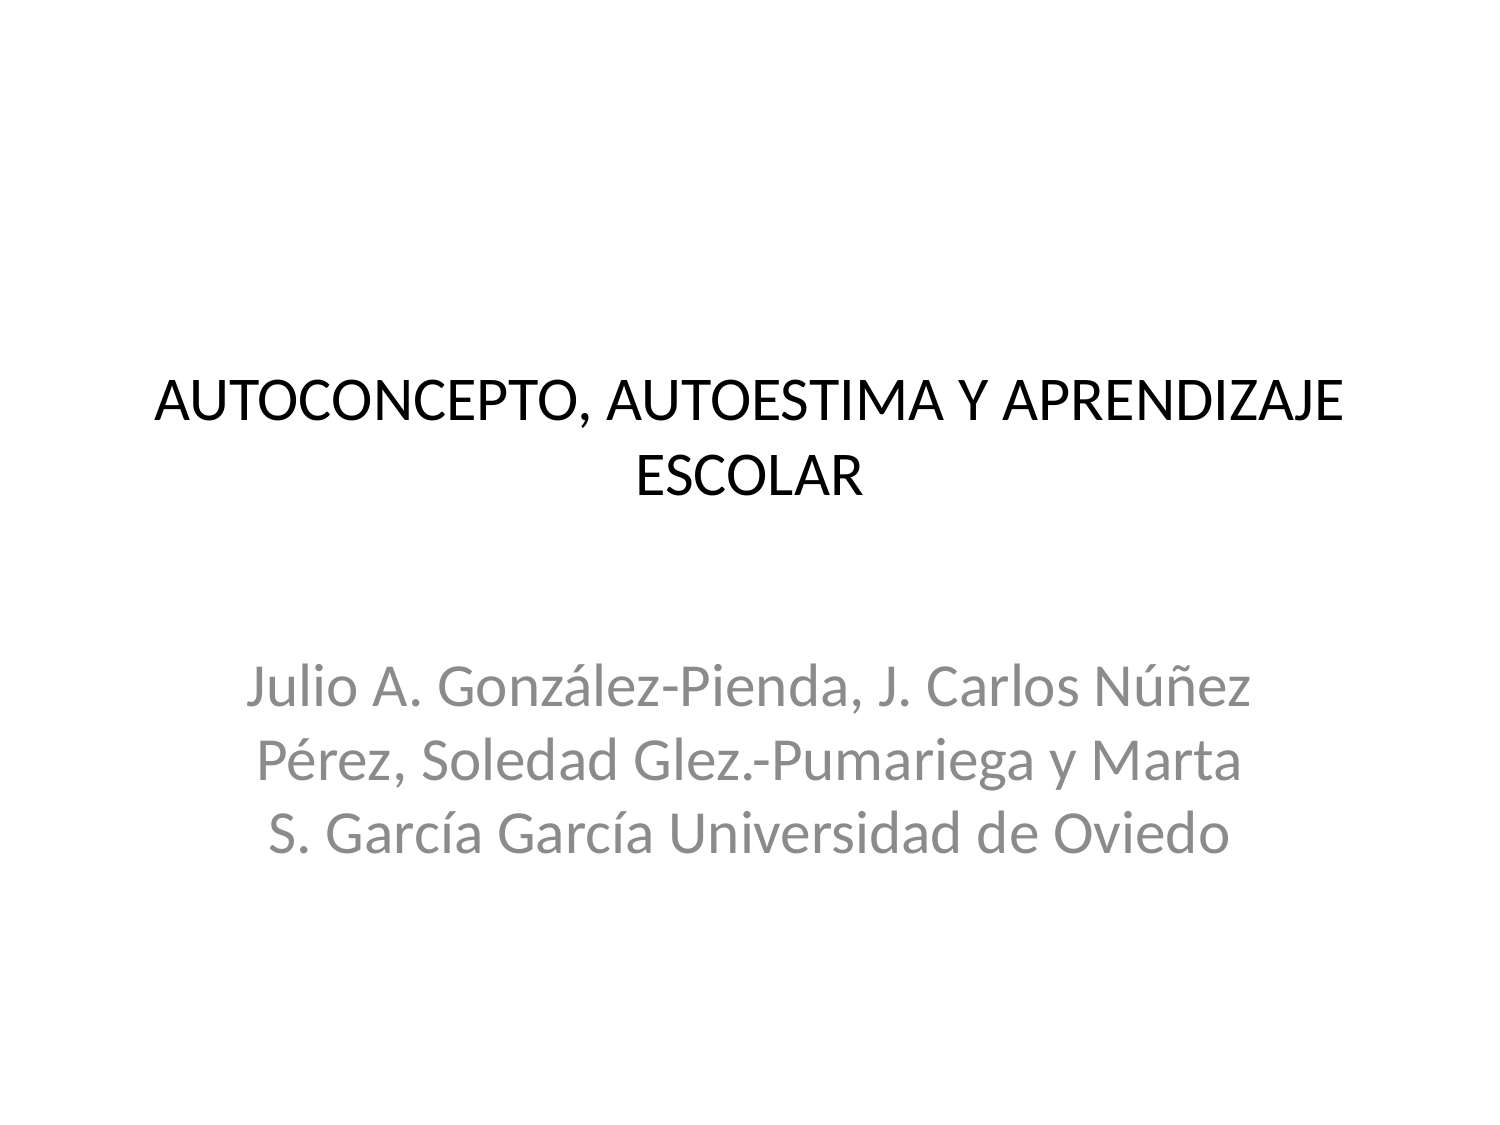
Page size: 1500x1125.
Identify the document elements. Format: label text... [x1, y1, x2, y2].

title AUTOCONCEPTO, AUTOESTIMA Y APRENDIZAJE ESCOLAR [112, 349, 1388, 591]
subtitle Julio A. González-Pienda, J. Carlos Núñez Pérez, Soledad Glez.-Pumariega y Marta S. García García Universidad de Oviedo [225, 637, 1275, 925]
